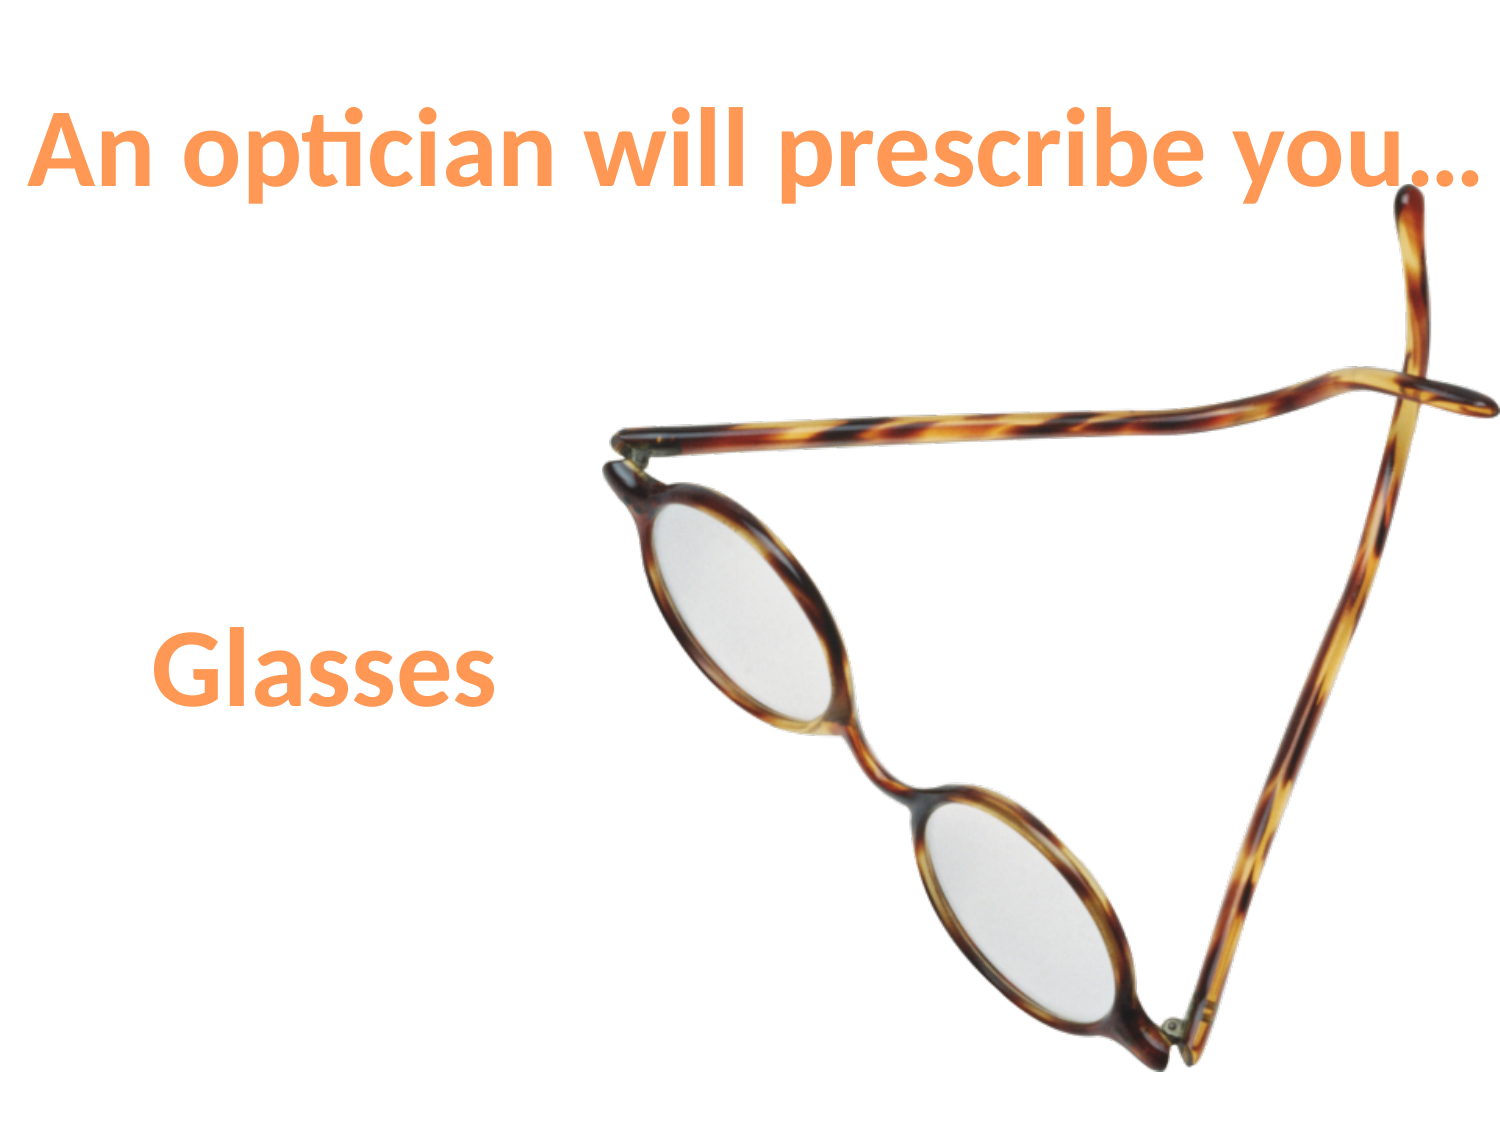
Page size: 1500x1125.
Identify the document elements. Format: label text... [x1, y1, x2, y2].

picture [602, 184, 1500, 1072]
text_box An optician will prescribe you… [12, 66, 1500, 217]
text_box Glasses [136, 586, 514, 737]
